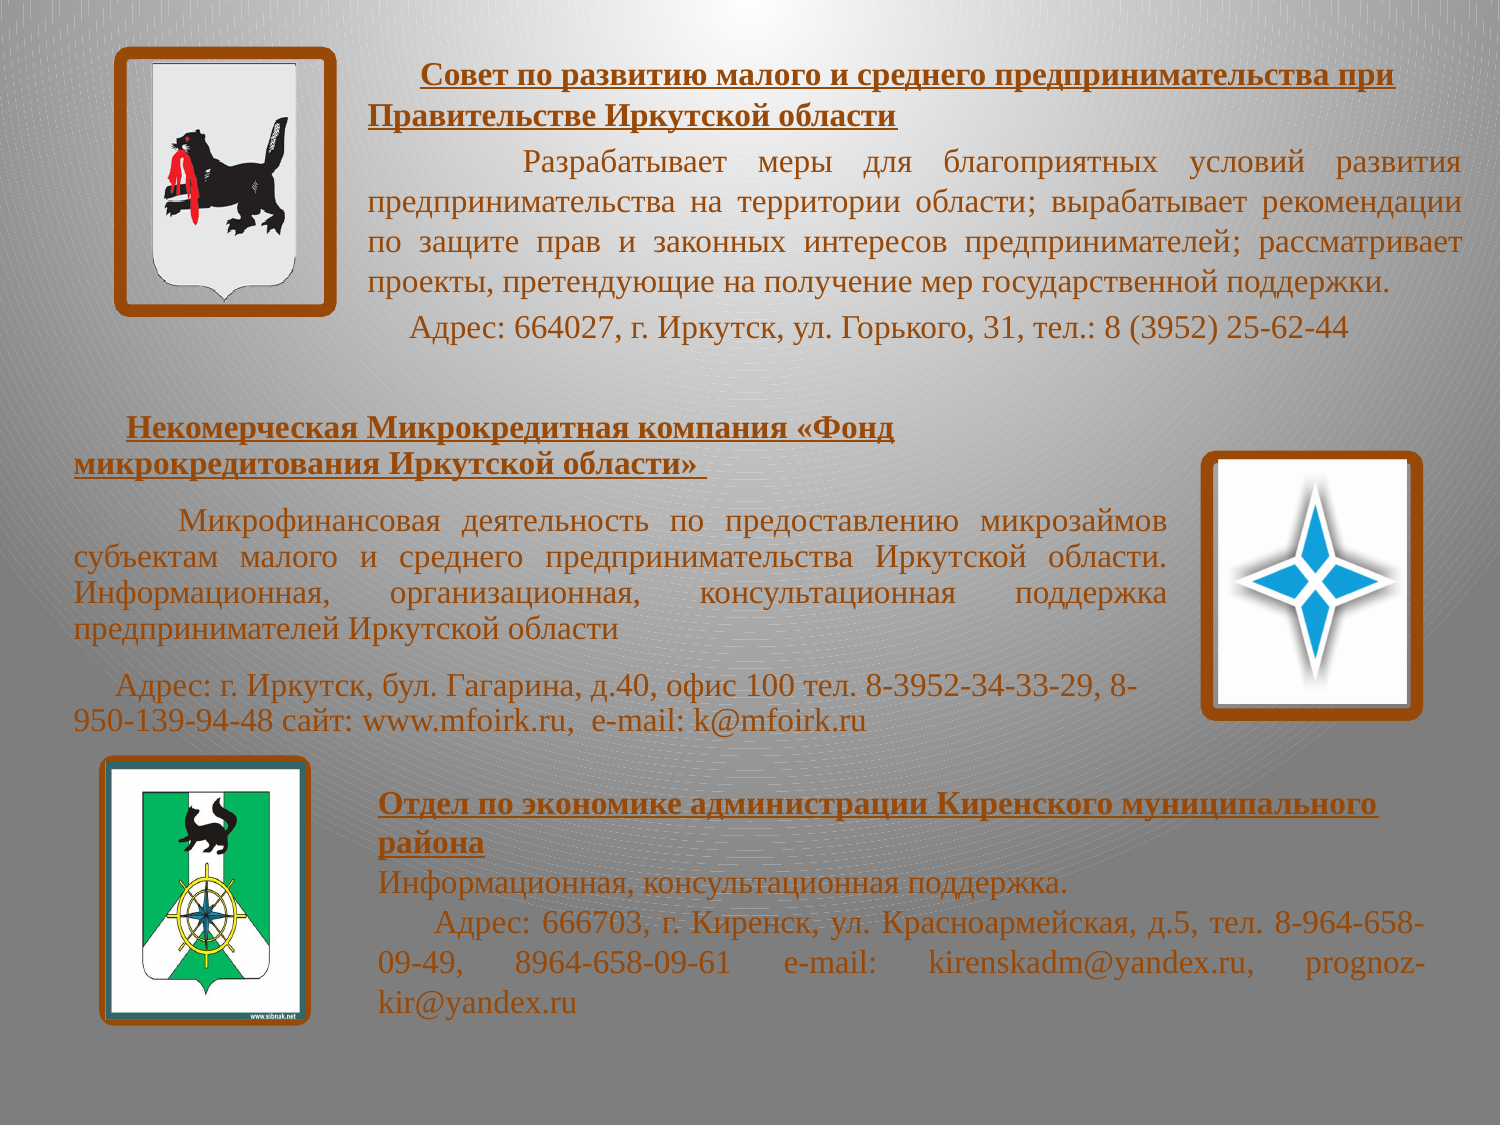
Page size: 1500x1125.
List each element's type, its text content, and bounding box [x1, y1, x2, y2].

picture [120, 52, 331, 311]
text_box Отдел по экономике администрации Киренского муниципального района Информационная, консультационная поддержка. Адрес: 666703, г. Киренск, ул. Красноармейская, д.5, тел. 8-964-658-09-49, 8964-658-09-61 e-mail: kirenskadm@yandex.ru, prognoz-kir@yandex.ru [363, 773, 1442, 1028]
picture [1190, 456, 1435, 715]
list Совет по развитию малого и среднего предпринимательства при Правительстве Иркутской области Разрабатывает меры для благоприятных условий развития предпринимательства на территории области; вырабатывает рекомендации по защите прав и законных интересов предпринимателей; рассматривает проекты, претендующие на получение мер государственной поддержки. Адрес: 664027, г. Иркутск, ул. Горького, 31, тел.: 8 (3952) 25-62-44 [352, 40, 1478, 423]
picture [105, 761, 305, 1020]
text_box Некомерческая Микрокредитная компания «Фонд микрокредитования Иркутской области» Микрофинансовая деятельность по предоставлению микрозаймов субъектам малого и среднего предпринимательства Иркутской области. Информационная, организационная, консультационная поддержка предпринимателей Иркутской области Адрес: г. Иркутск, бул. Гагарина, д.40, офис 100 тел. 8-3952-34-33-29, 8-950-139-94-48 сайт: www.mfoirk.ru, e-mail: k@mfoirk.ru [58, 398, 1185, 781]
